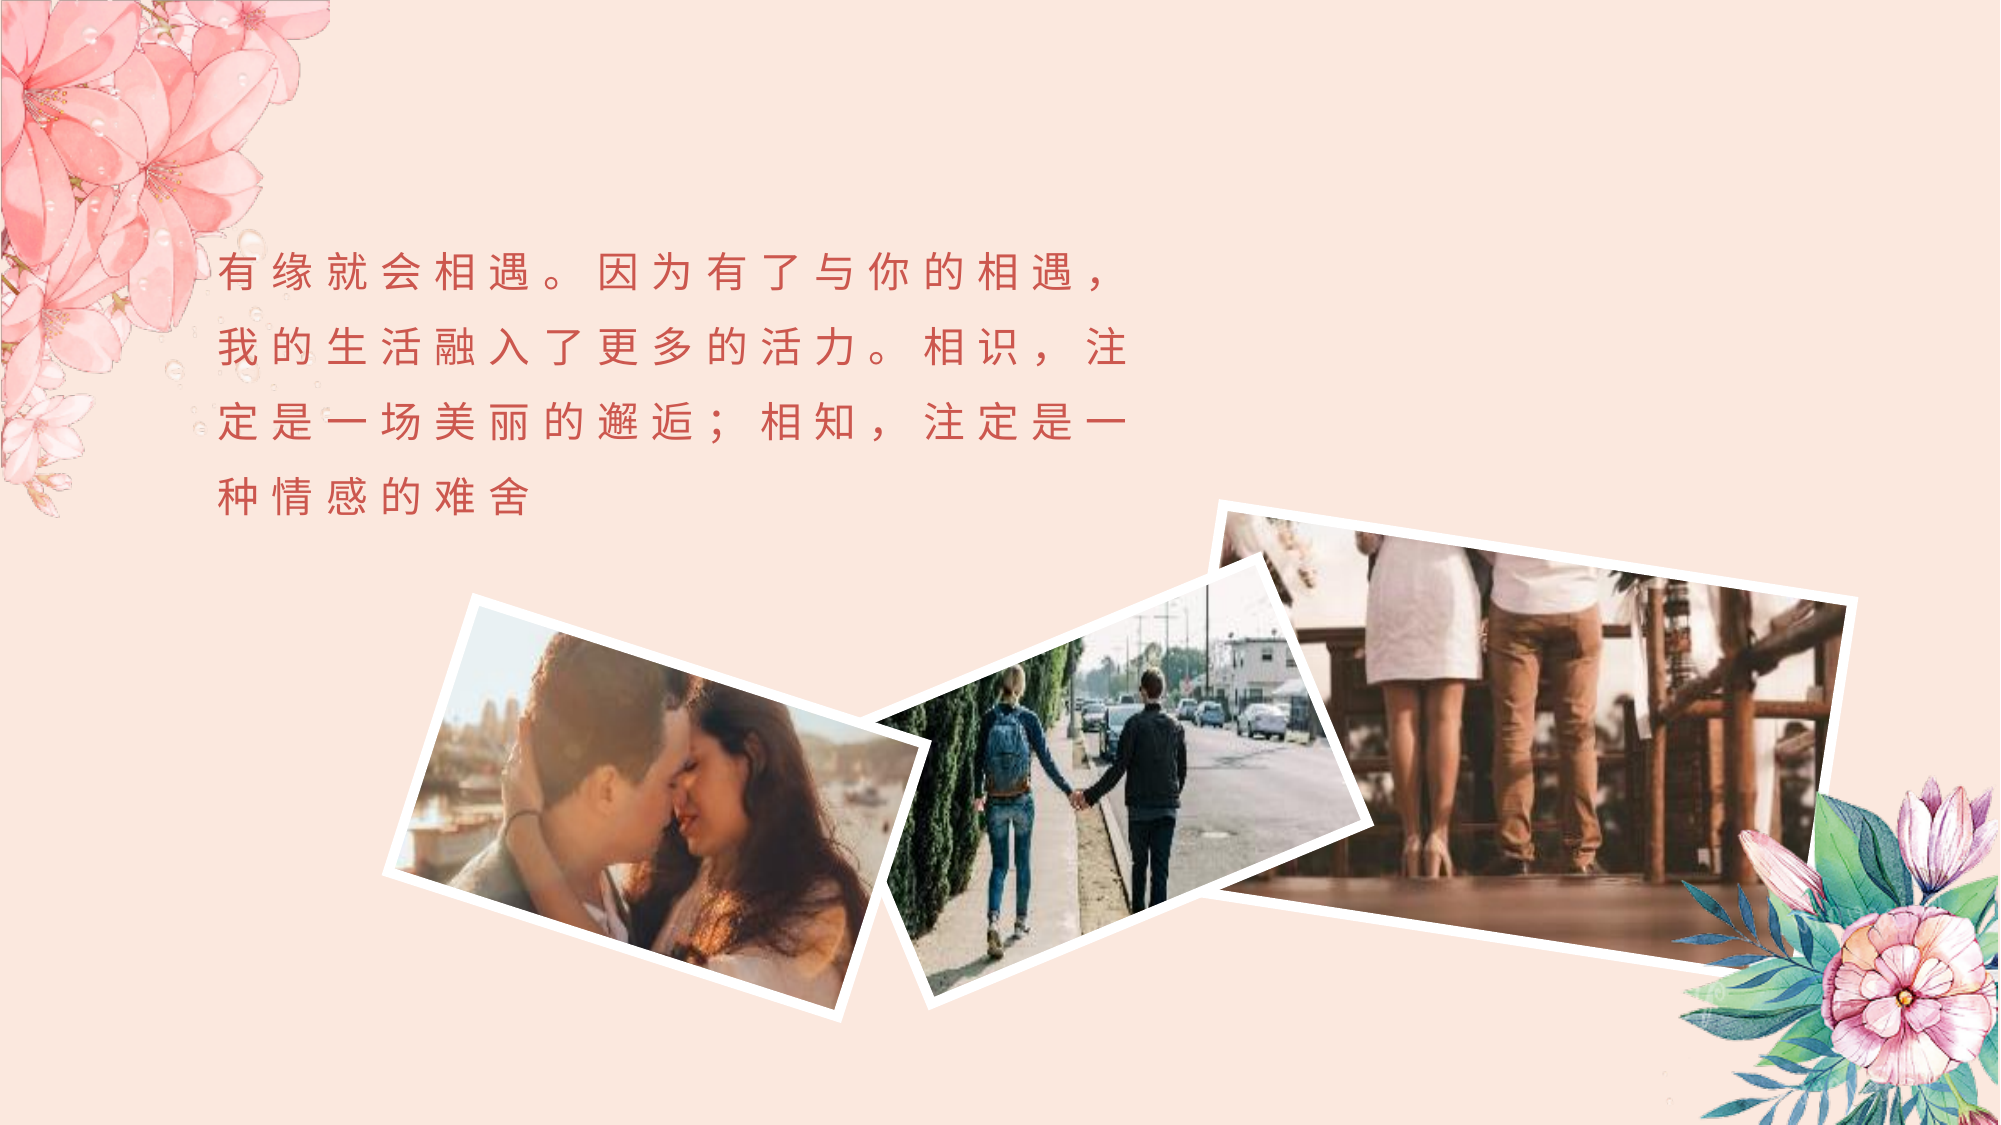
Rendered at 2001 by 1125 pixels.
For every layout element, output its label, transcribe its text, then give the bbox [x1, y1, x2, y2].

text_box [386, 597, 927, 1018]
text_box [1201, 503, 1854, 964]
text_box [861, 556, 1370, 1005]
picture [0, 0, 330, 532]
text_box 有缘就会相遇。因为有了与你的相遇，我的生活融入了更多的活力。相识，注定是一场美丽的邂逅；相知，注定是一种情感的难舍 [330, 213, 1188, 529]
picture [1657, 749, 1998, 1125]
